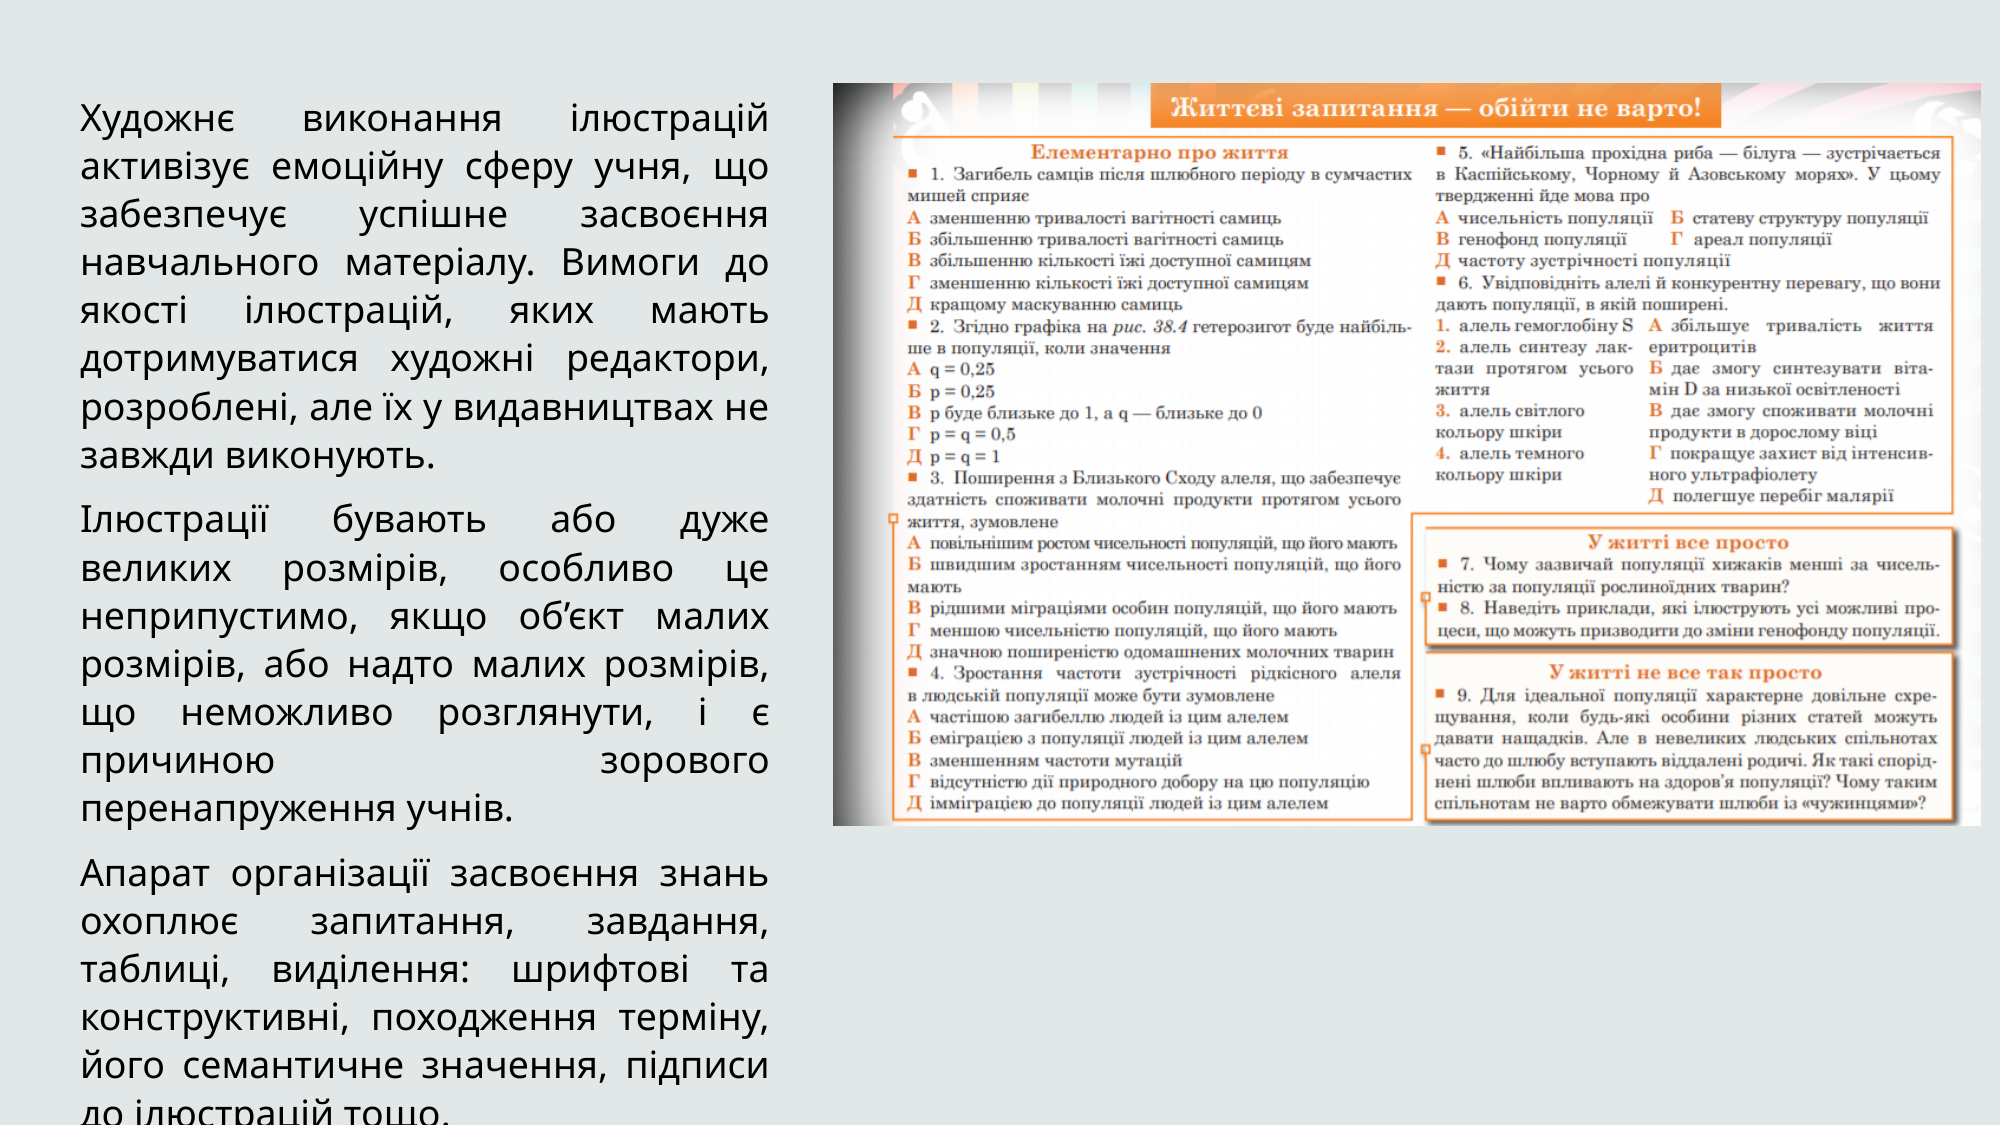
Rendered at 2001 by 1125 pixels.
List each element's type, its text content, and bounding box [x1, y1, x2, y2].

text_box Художнє виконання ілюстрацій активізує емоційну сферу учня, що забезпечує успішне засвоєння навчального матеріалу. Вимоги до якості ілюстрацій, яких мають дотримуватися художні редактори, розроблені, але їх у видавництвах не завжди виконують. Ілюстрації бувають або дуже великих розмірів, особливо це неприпустимо, якщо об’єкт малих розмірів, або надто малих розмірів, що неможливо розглянути, і є причиною зорового перенапруження учнів. Апарат організації засвоєння знань охоплює запитання, завдання, таблиці, виділення: шрифтові та конструктивні, походження терміну, його семантичне значення, підписи до ілюстрацій тощо. [65, 83, 785, 1125]
picture [832, 82, 1981, 826]
